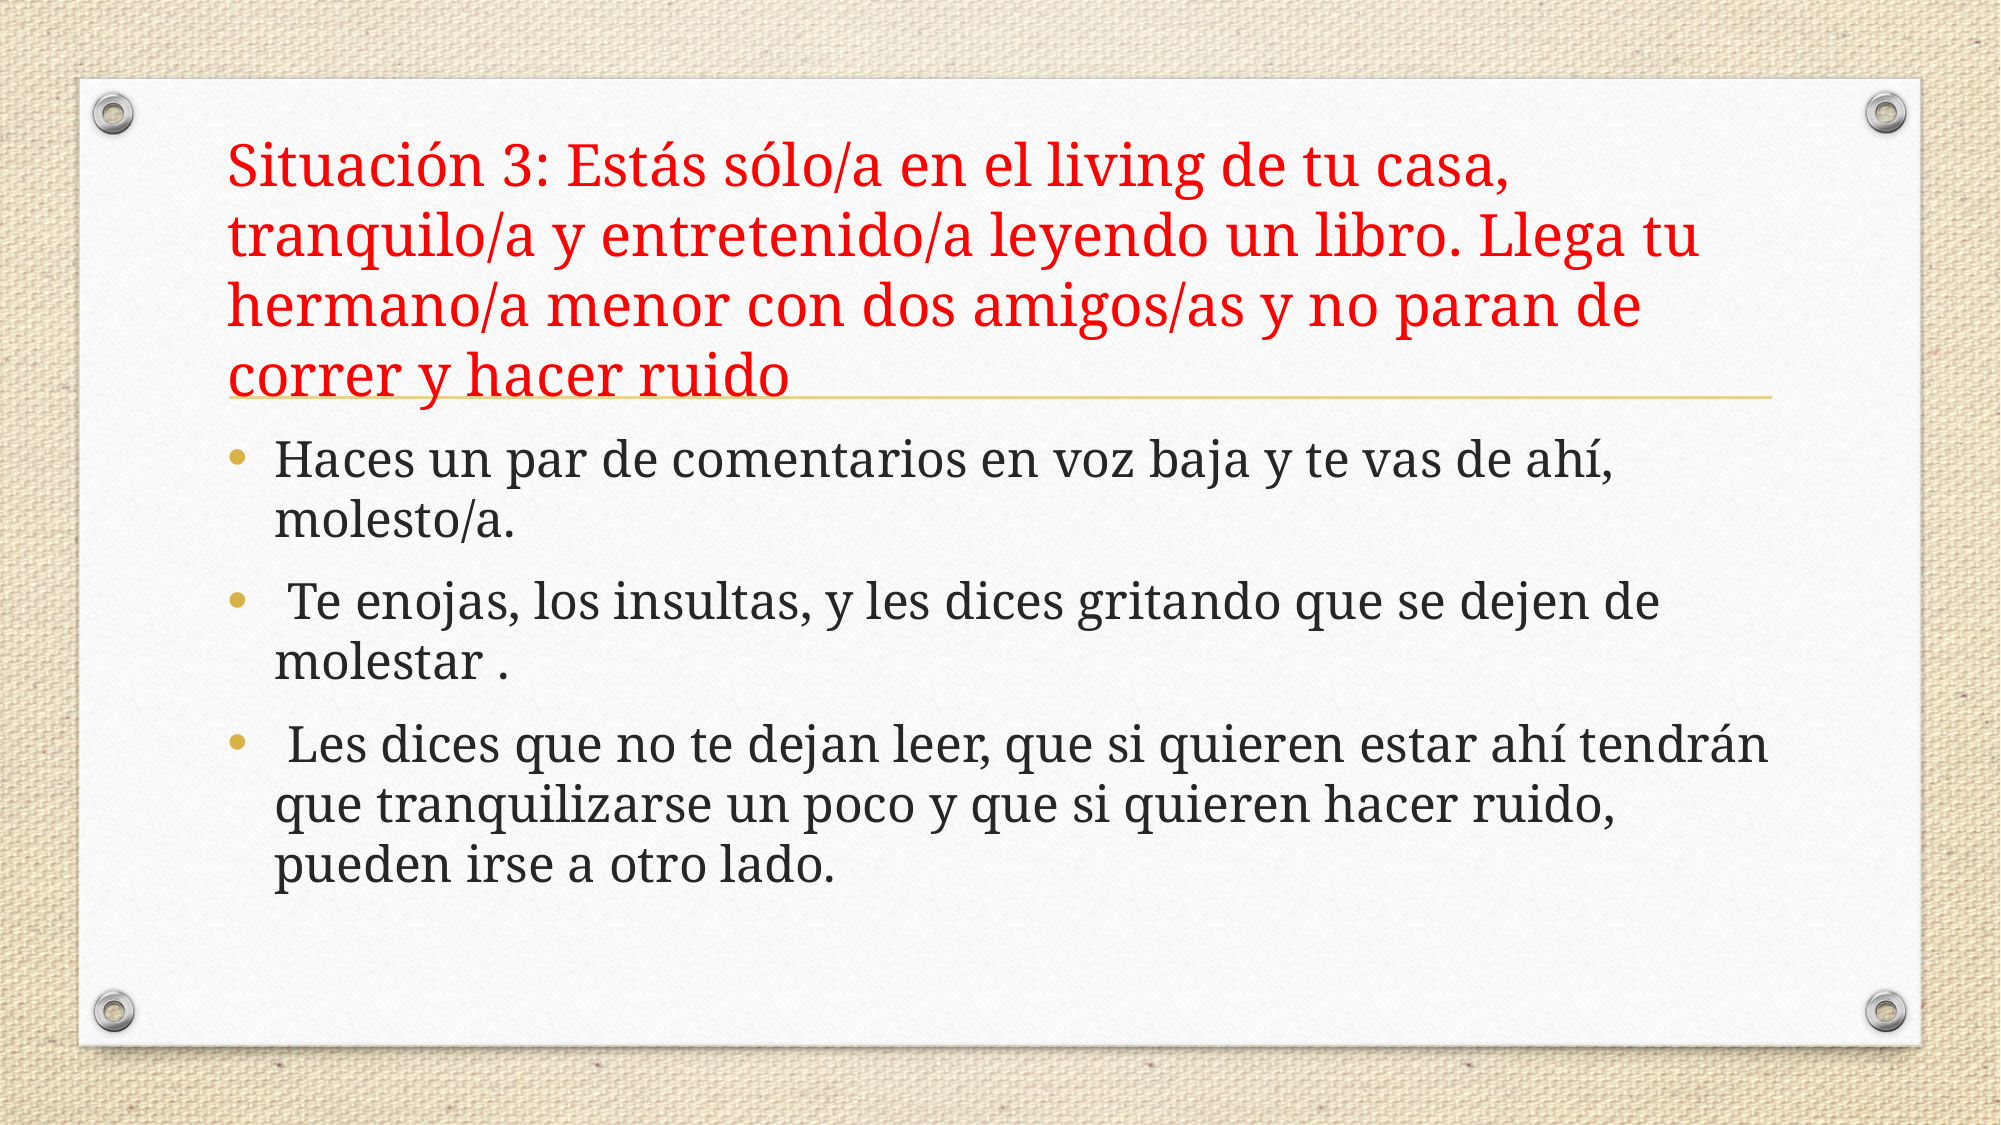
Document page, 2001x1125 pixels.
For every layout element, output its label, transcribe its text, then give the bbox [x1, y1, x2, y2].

picture [0, 0, 2001, 1125]
list Haces un par de comentarios en voz baja y te vas de ahí, molesto/a. Te enojas, los insultas, y les dices gritando que se dejen de molestar . Les dices que no te dejan leer, que si quieren estar ahí tendrán que tranquilizarse un poco y que si quieren hacer ruido, pueden irse a otro lado. [212, 419, 1788, 964]
title Situación 3: Estás sólo/a en el living de tu casa, tranquilo/a y entretenido/a leyendo un libro. Llega tu hermano/a menor con dos amigos/as y no paran de correr y hacer ruido [212, 161, 1788, 375]
